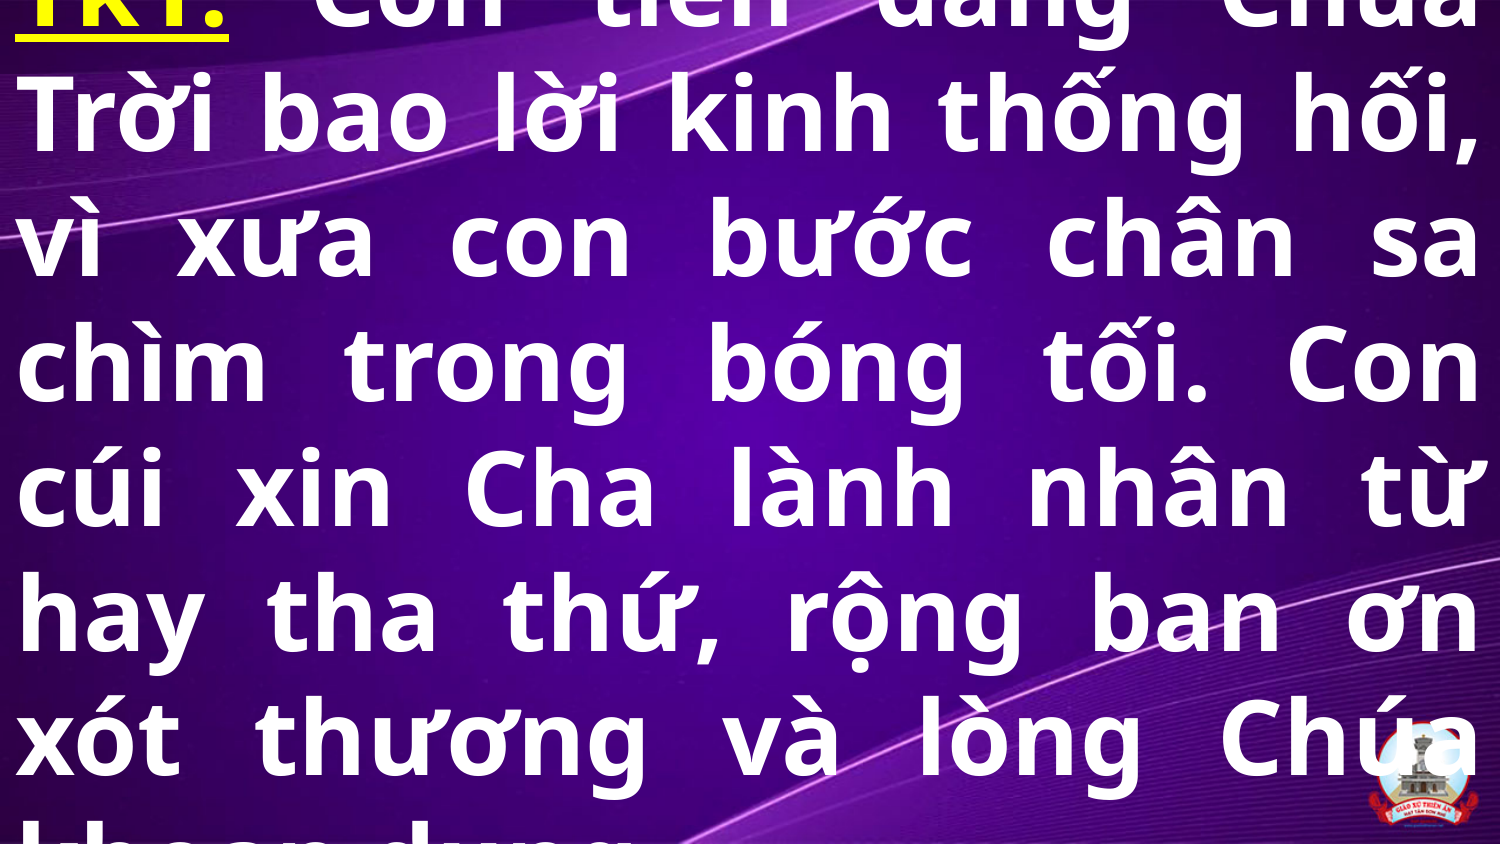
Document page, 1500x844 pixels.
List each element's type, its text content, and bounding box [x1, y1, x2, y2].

title Tk1: Con tiến dâng Chúa Trời bao lời kinh thống hối, vì xưa con bước chân sa chìm trong bóng tối. Con cúi xin Cha lành nhân từ hay tha thứ, rộng ban ơn xót thương và lòng Chúa khoan dung. [0, 0, 1500, 844]
